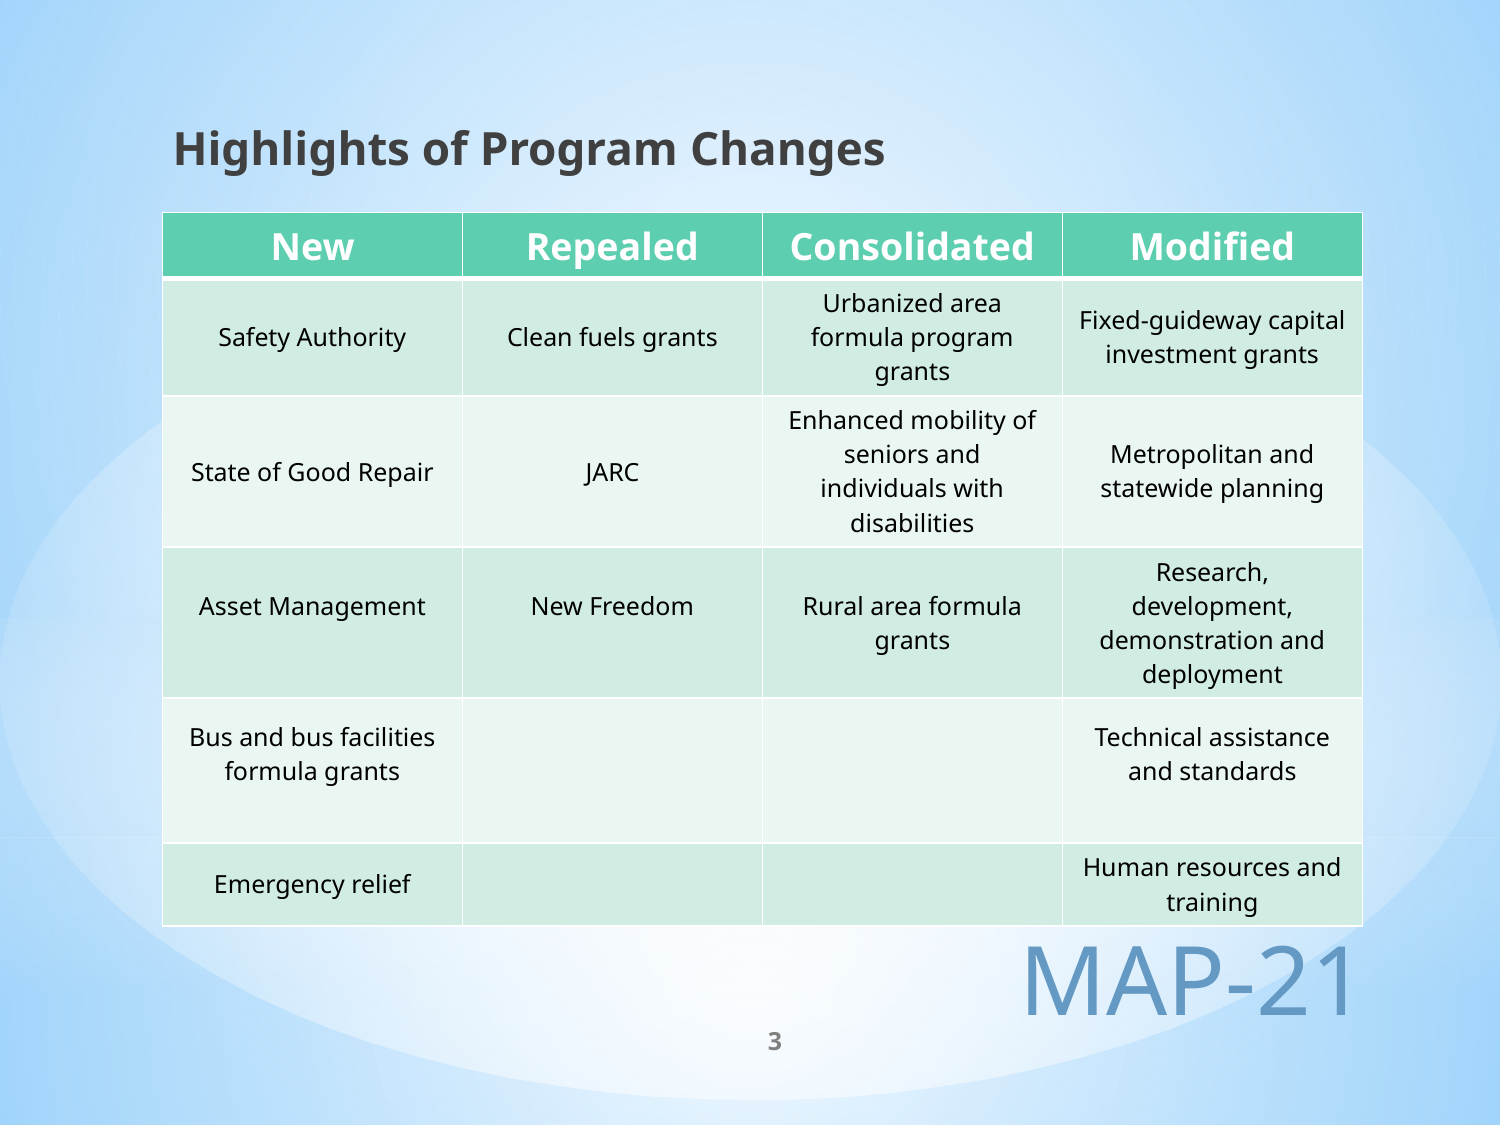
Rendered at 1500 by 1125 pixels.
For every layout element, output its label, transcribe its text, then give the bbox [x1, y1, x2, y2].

table_header Modified [1063, 213, 1362, 276]
table_header Consolidated [763, 213, 1062, 276]
table_cell Urbanized area formula program grants [763, 281, 1062, 395]
table_cell Technical assistance and standards [1063, 699, 1362, 842]
table_cell JARC [463, 397, 762, 546]
table_cell Metropolitan and statewide planning [1063, 397, 1362, 546]
table_header Repealed [463, 213, 762, 276]
table_cell Enhanced mobility of seniors and individuals with disabilities [763, 397, 1062, 546]
table_cell [463, 699, 762, 842]
table_cell Asset Management [163, 548, 462, 697]
table_cell Research, development, demonstration and deployment [1063, 548, 1362, 697]
table_cell Bus and bus facilities formula grants [163, 699, 462, 842]
table_cell Human resources and training [1063, 844, 1362, 925]
table_cell Safety Authority [163, 281, 462, 395]
table_cell New Freedom [463, 548, 762, 697]
table_cell State of Good Repair [163, 397, 462, 546]
list Highlights of Program Changes [150, 112, 1200, 683]
table_header New [163, 213, 462, 276]
title MAP-21 [312, 912, 1381, 1100]
slide_number 3 [624, 1012, 925, 1073]
table_cell Rural area formula grants [763, 548, 1062, 697]
table_cell Clean fuels grants [463, 281, 762, 395]
table_cell [763, 699, 1062, 842]
table_cell Fixed-guideway capital investment grants [1063, 281, 1362, 395]
table_cell Emergency relief [163, 844, 462, 925]
table_cell [763, 844, 1062, 925]
table_cell [463, 844, 762, 925]
